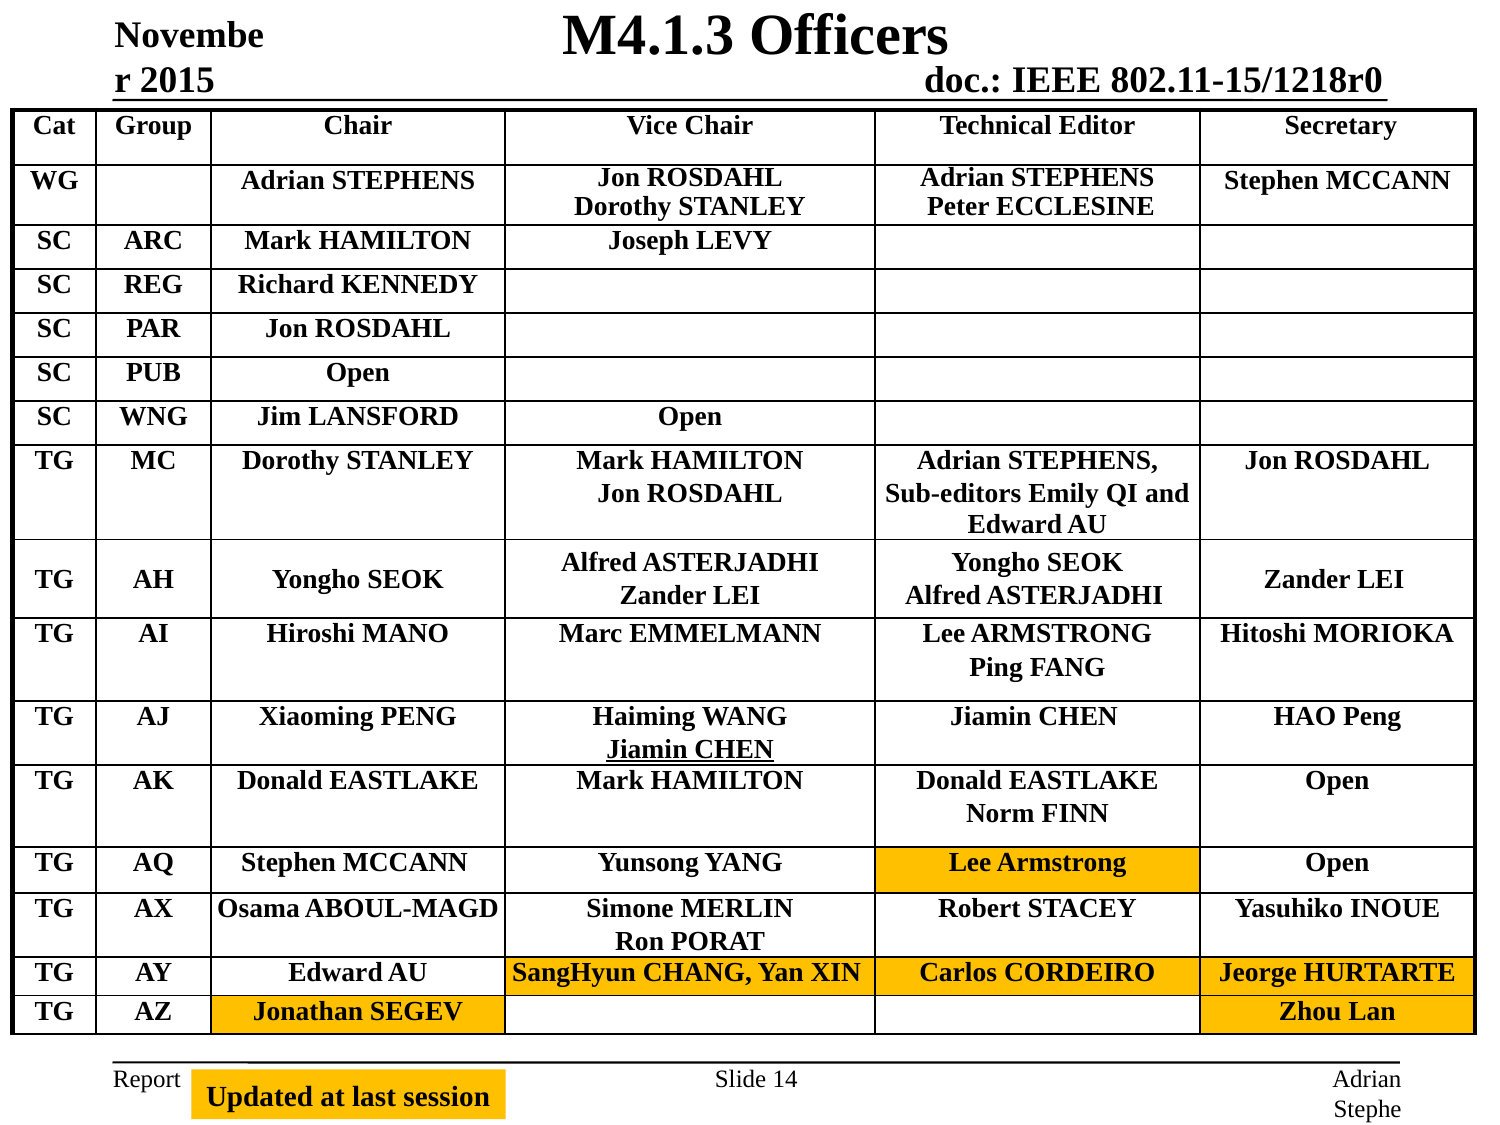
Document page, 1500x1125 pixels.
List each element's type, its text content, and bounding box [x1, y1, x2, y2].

table_cell TG [15, 446, 95, 539]
table_cell [97, 166, 210, 224]
table_cell Jiamin CHEN [876, 702, 1199, 764]
table_cell SC [15, 358, 95, 400]
footer Adrian Stephens, Intel Corporation [1324, 1061, 1402, 1093]
table_cell [1201, 402, 1473, 444]
table_cell Mark HAMILTON [212, 226, 504, 268]
table_cell Jeorge HURTARTE [1201, 958, 1473, 995]
table_cell Carlos CORDEIRO [876, 958, 1199, 995]
table_cell Jon ROSDAHL [1201, 446, 1473, 539]
table_cell Yunsong YANG [506, 848, 874, 892]
table_cell TG [15, 702, 95, 764]
table_header Chair [212, 112, 504, 164]
table_cell Zander LEI [1201, 540, 1473, 617]
table_cell Hiroshi MANO [212, 619, 504, 700]
table_cell HAO Peng [1201, 702, 1473, 764]
table_cell REG [97, 270, 210, 312]
table_header Group [97, 112, 210, 164]
table_cell Zhou Lan [1201, 996, 1473, 1033]
table_cell [876, 358, 1199, 400]
table_cell AK [97, 766, 210, 846]
table_cell Mark HAMILTON Jon ROSDAHL [506, 446, 874, 539]
table_cell TG [15, 848, 95, 892]
table_header Technical Editor [876, 112, 1199, 164]
table_cell SC [15, 402, 95, 444]
title M4.1.3 Officers [162, 0, 1350, 63]
table_cell PAR [97, 314, 210, 356]
table_cell Mark HAMILTON [506, 766, 874, 846]
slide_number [114, 54, 268, 101]
table_cell SC [15, 314, 95, 356]
table_cell Adrian STEPHENS Peter ECCLESINE [876, 166, 1199, 224]
table_cell Open [1201, 766, 1473, 846]
table_cell [1201, 358, 1473, 400]
table_cell [1201, 226, 1473, 268]
table_cell [506, 996, 874, 1033]
table_cell AI [97, 619, 210, 700]
table_cell SC [15, 226, 95, 268]
table_cell [876, 226, 1199, 268]
table_cell Richard KENNEDY [212, 270, 504, 312]
table_cell Lee Armstrong [876, 848, 1199, 892]
table_cell Joseph LEVY [506, 226, 874, 268]
table_header Vice Chair [506, 112, 874, 164]
table_cell [506, 270, 874, 312]
table_cell AQ [97, 848, 210, 892]
table_cell Lee ARMSTRONG Ping FANG [876, 619, 1199, 700]
table_cell [506, 358, 874, 400]
table_cell [876, 402, 1199, 444]
table_cell TG [15, 766, 95, 846]
table_cell Open [1201, 848, 1473, 892]
table_cell WNG [97, 402, 210, 444]
table_cell AX [97, 894, 210, 956]
table_cell AY [97, 958, 210, 995]
table_cell WG [15, 166, 95, 224]
table_cell SC [15, 270, 95, 312]
table_cell Jim LANSFORD [212, 402, 504, 444]
table_cell Adrian STEPHENS, Sub-editors Emily QI and Edward AU [876, 446, 1199, 539]
table_cell [876, 996, 1199, 1033]
table_cell Stephen MCCANN [1201, 166, 1473, 224]
table_cell Robert STACEY [876, 894, 1199, 956]
table_header Cat [15, 112, 95, 164]
table_cell Open [212, 358, 504, 400]
table_cell AH [97, 540, 210, 617]
table_cell PUB [97, 358, 210, 400]
table_cell Hitoshi MORIOKA [1201, 619, 1473, 700]
table_cell Donald EASTLAKE [212, 766, 504, 846]
table_cell Alfred ASTERJADHI Zander LEI [506, 540, 874, 617]
table_cell [876, 270, 1199, 312]
table_cell TG [15, 540, 95, 617]
table_cell TG [15, 619, 95, 700]
table_cell Yongho SEOK Alfred ASTERJADHI [876, 540, 1199, 617]
table_cell [1201, 314, 1473, 356]
table_cell Donald EASTLAKE Norm FINN [876, 766, 1199, 846]
table_cell [506, 314, 874, 356]
table_cell TG [15, 958, 95, 995]
table_cell Simone MERLIN Ron PORAT [506, 894, 874, 956]
table_cell Yongho SEOK [212, 540, 504, 617]
table_cell TG [15, 894, 95, 956]
table_cell Open [506, 402, 874, 444]
table_cell Yasuhiko INOUE [1201, 894, 1473, 956]
table_cell Jon ROSDAHL Dorothy STANLEY [506, 166, 874, 224]
table_cell Osama ABOUL-MAGD [212, 894, 504, 956]
table_cell Stephen MCCANN [212, 848, 504, 892]
text_box Updated at last session [191, 1069, 506, 1120]
table_cell Edward AU [212, 958, 504, 995]
table_cell TG [15, 996, 95, 1033]
table_cell [1201, 270, 1473, 312]
table_cell ARC [97, 226, 210, 268]
table_cell Adrian STEPHENS [212, 166, 504, 224]
table_cell SangHyun CHANG, Yan XIN [506, 958, 874, 995]
table_cell AZ [97, 996, 210, 1033]
table_header Secretary [1201, 112, 1473, 164]
table_cell Marc EMMELMANN [506, 619, 874, 700]
slide_number Slide 14 [712, 1061, 800, 1093]
table_cell Haiming WANG Jiamin CHEN [506, 702, 874, 764]
table_cell AJ [97, 702, 210, 764]
table_cell Xiaoming PENG [212, 702, 504, 764]
table_cell MC [97, 446, 210, 539]
table_cell Jonathan SEGEV [212, 996, 504, 1033]
table_cell [876, 314, 1199, 356]
table_cell Jon ROSDAHL [212, 314, 504, 356]
table_cell Dorothy STANLEY [212, 446, 504, 539]
